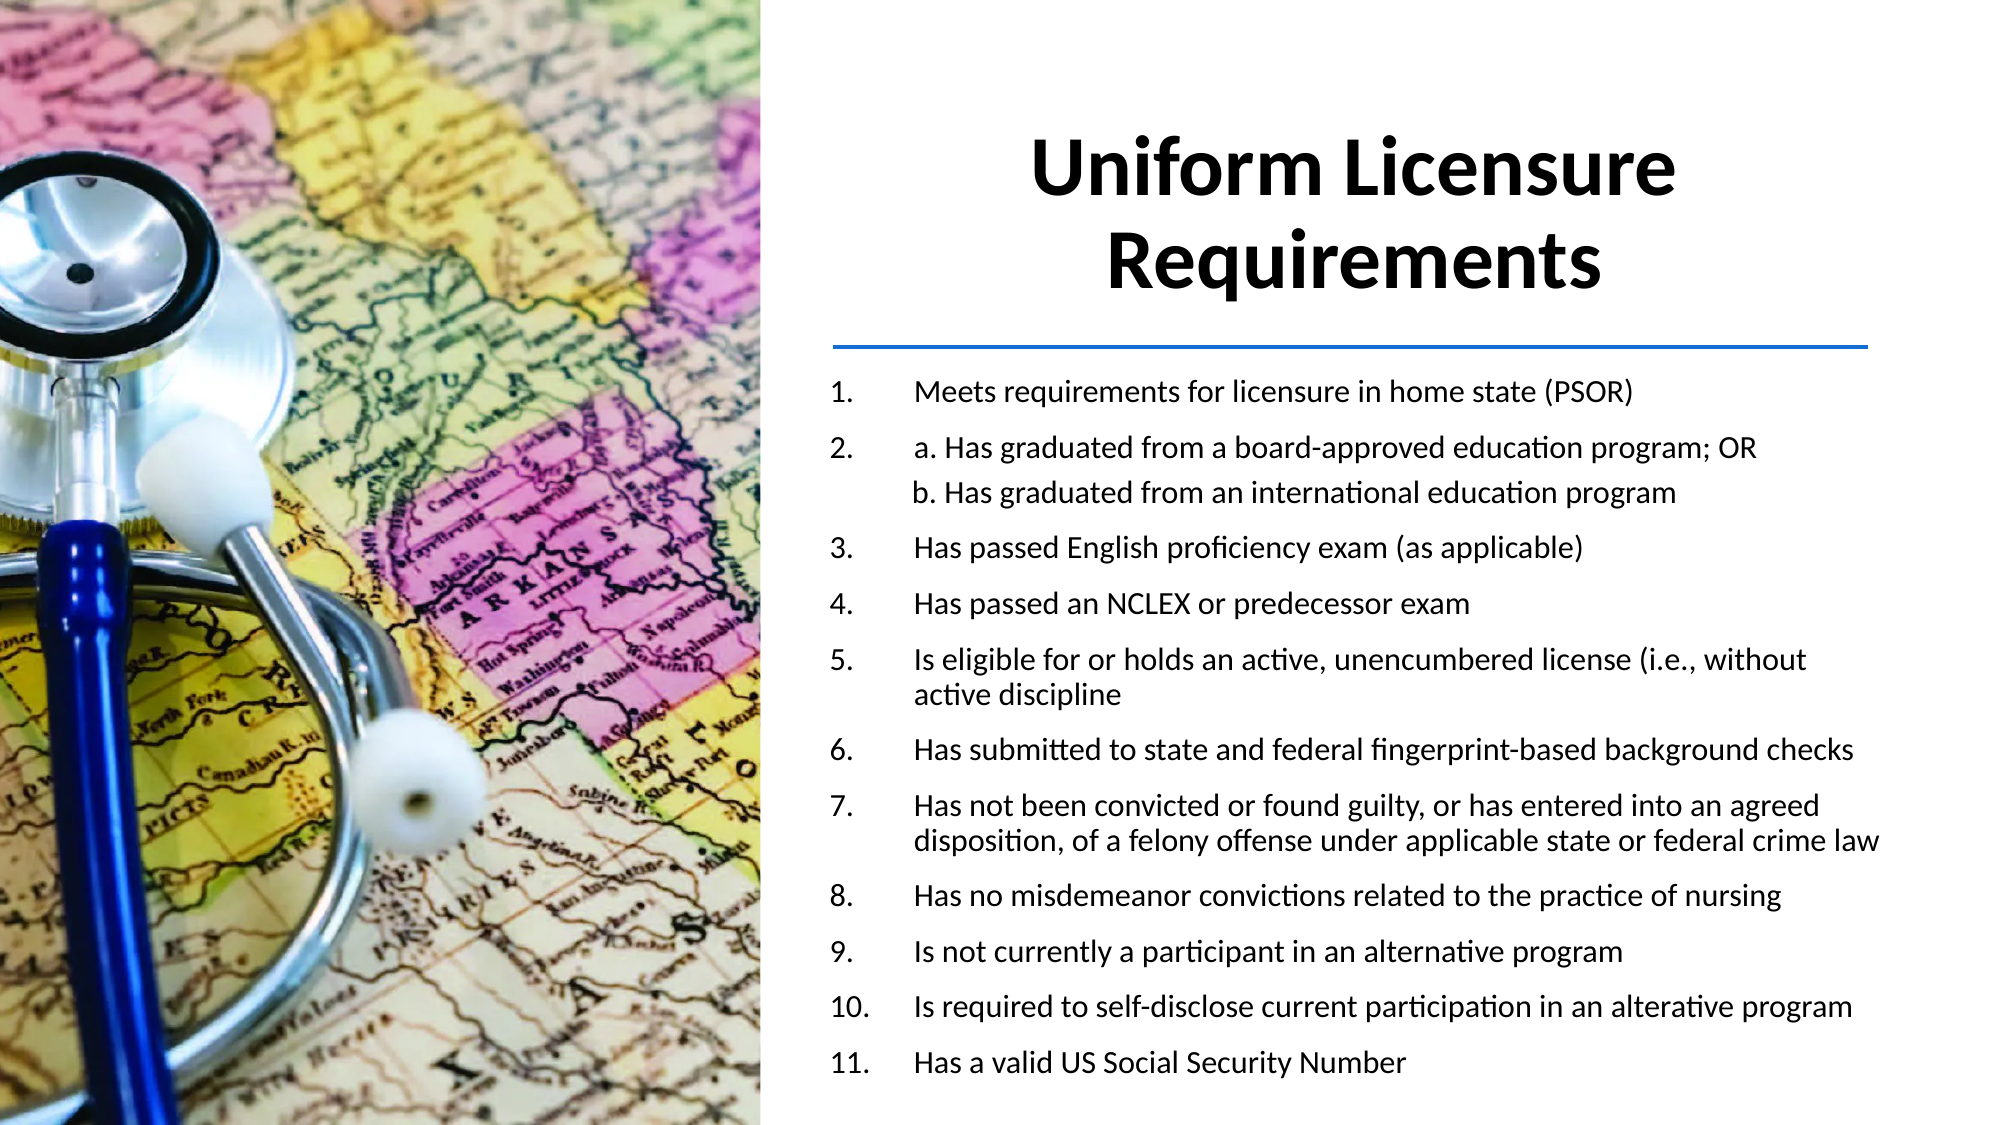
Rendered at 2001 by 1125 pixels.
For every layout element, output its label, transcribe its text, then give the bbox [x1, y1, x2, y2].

title Uniform Licensure Requirements [814, 103, 1895, 315]
list Meets requirements for licensure in home state (PSOR) a. Has graduated from a board-approved education program; OR b. Has graduated from an international education program Has passed English proficiency exam (as applicable) Has passed an NCLEX or predecessor exam Is eligible for or holds an active, unencumbered license (i.e., without active discipline Has submitted to state and federal fingerprint-based background checks Has not been convicted or found guilty, or has entered into an agreed disposition, of a felony offense under applicable state or federal crime law Has no misdemeanor convictions related to the practice of nursing Is not currently a participant in an alternative program Is required to self-disclose current participation in an alterative program Has a valid US Social Security Number [814, 367, 1895, 1102]
picture [0, 0, 761, 1125]
